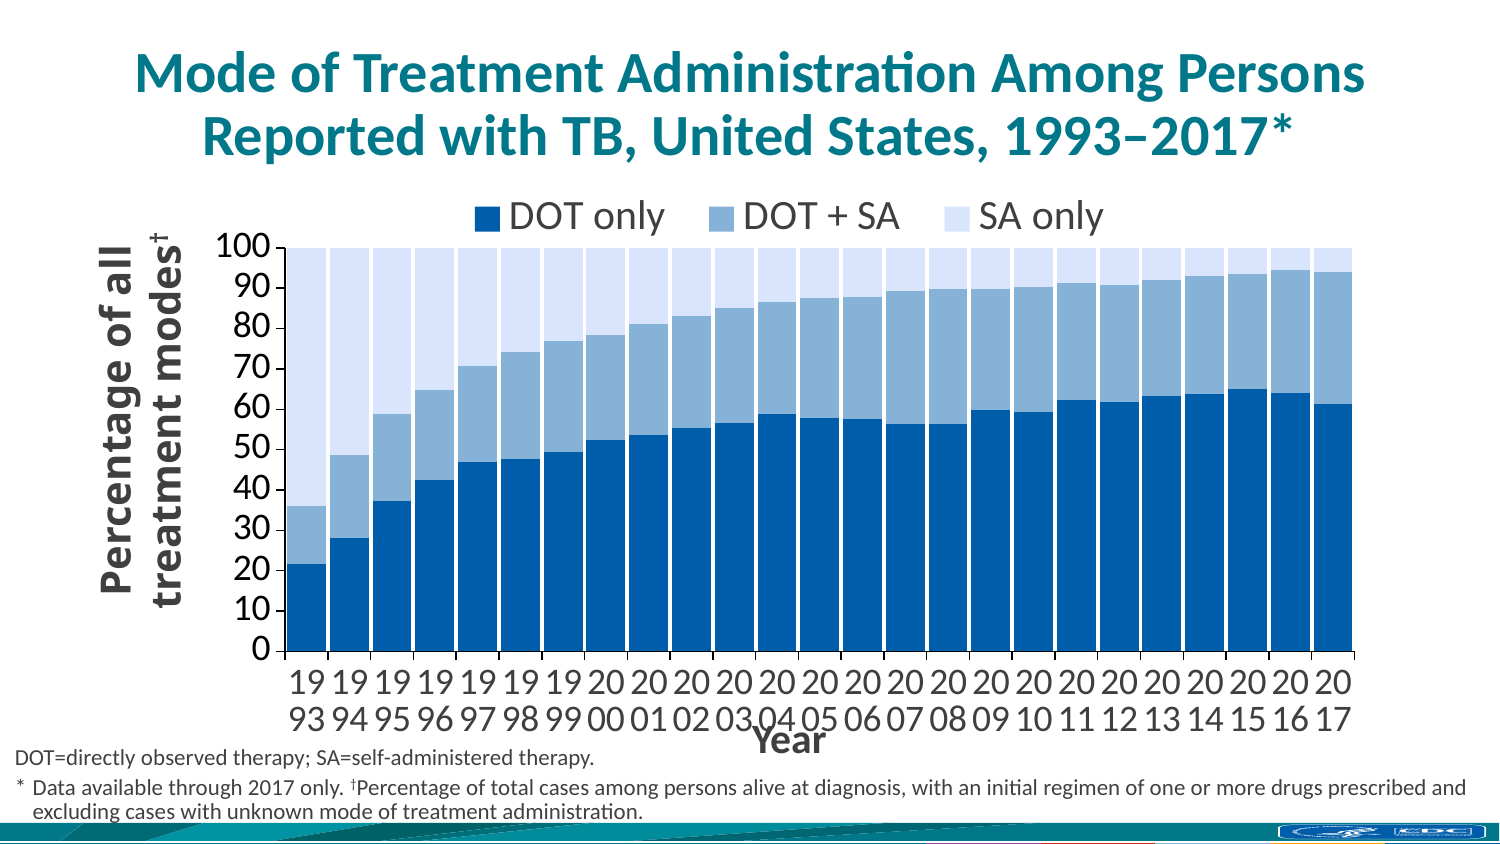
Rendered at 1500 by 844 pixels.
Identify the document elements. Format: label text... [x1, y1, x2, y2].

text_box Percentage of all treatment modes† [81, 179, 192, 663]
title Mode of Treatment Administration Among Persons Reported with TB, United States, 1993–2017* [75, 33, 1425, 175]
chart [197, 139, 1382, 771]
text_box DOT=directly observed therapy; SA=self-administered therapy. * Data available through 2017 only. †Percentage of total cases among persons alive at diagnosis, with an initial regimen of one or more drugs prescribed and excluding cases with unknown mode of treatment administration. [0, 737, 1500, 838]
